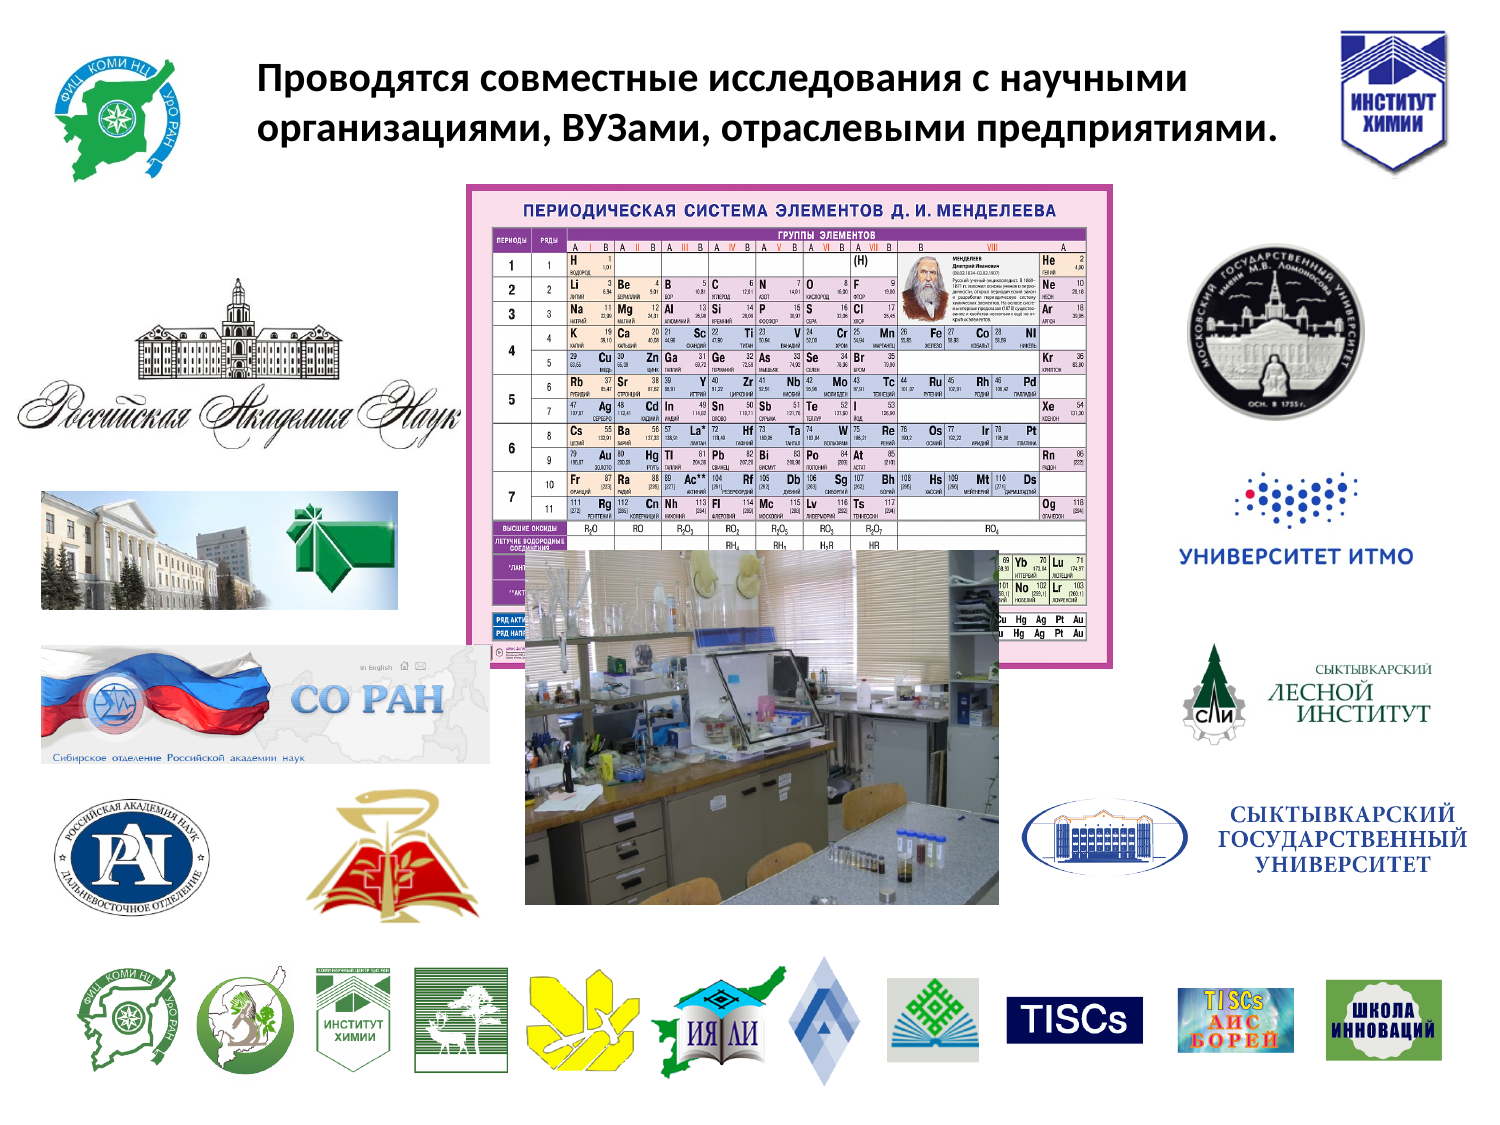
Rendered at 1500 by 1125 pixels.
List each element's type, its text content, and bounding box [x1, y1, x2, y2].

picture [300, 786, 489, 931]
picture [29, 30, 205, 209]
picture [52, 798, 211, 917]
text_box Проводятся совместные исследования с научными организациями, ВУЗами, отраслевыми предприятиями. [242, 42, 1306, 158]
picture [1151, 444, 1442, 593]
picture [1163, 633, 1450, 758]
picture [1186, 243, 1365, 421]
picture [1340, 30, 1455, 179]
picture [40, 491, 399, 610]
picture [76, 940, 1442, 1101]
picture [1021, 798, 1467, 876]
picture [40, 184, 1113, 906]
picture [17, 278, 461, 450]
